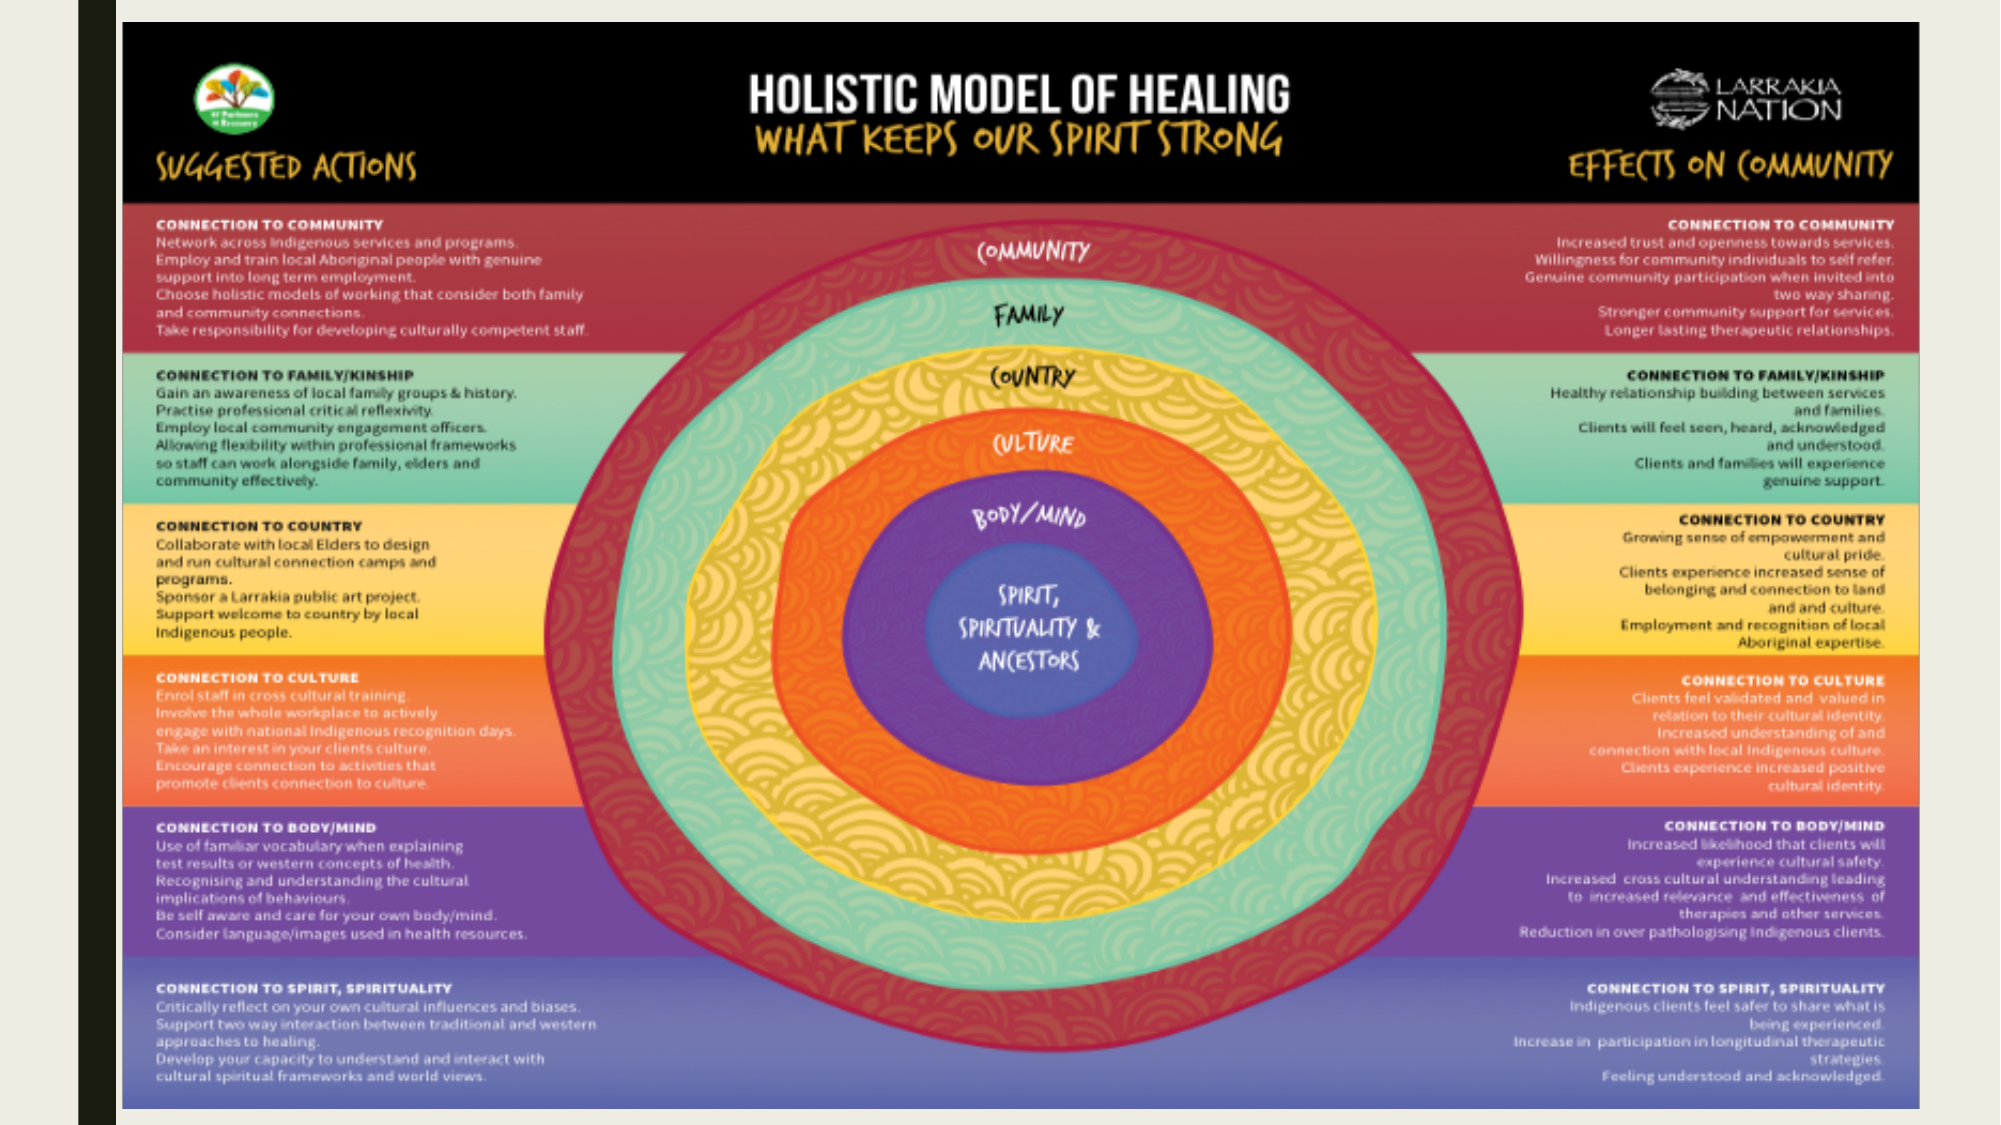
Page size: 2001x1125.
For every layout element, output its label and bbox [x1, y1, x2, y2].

list [0, 22, 2000, 1109]
